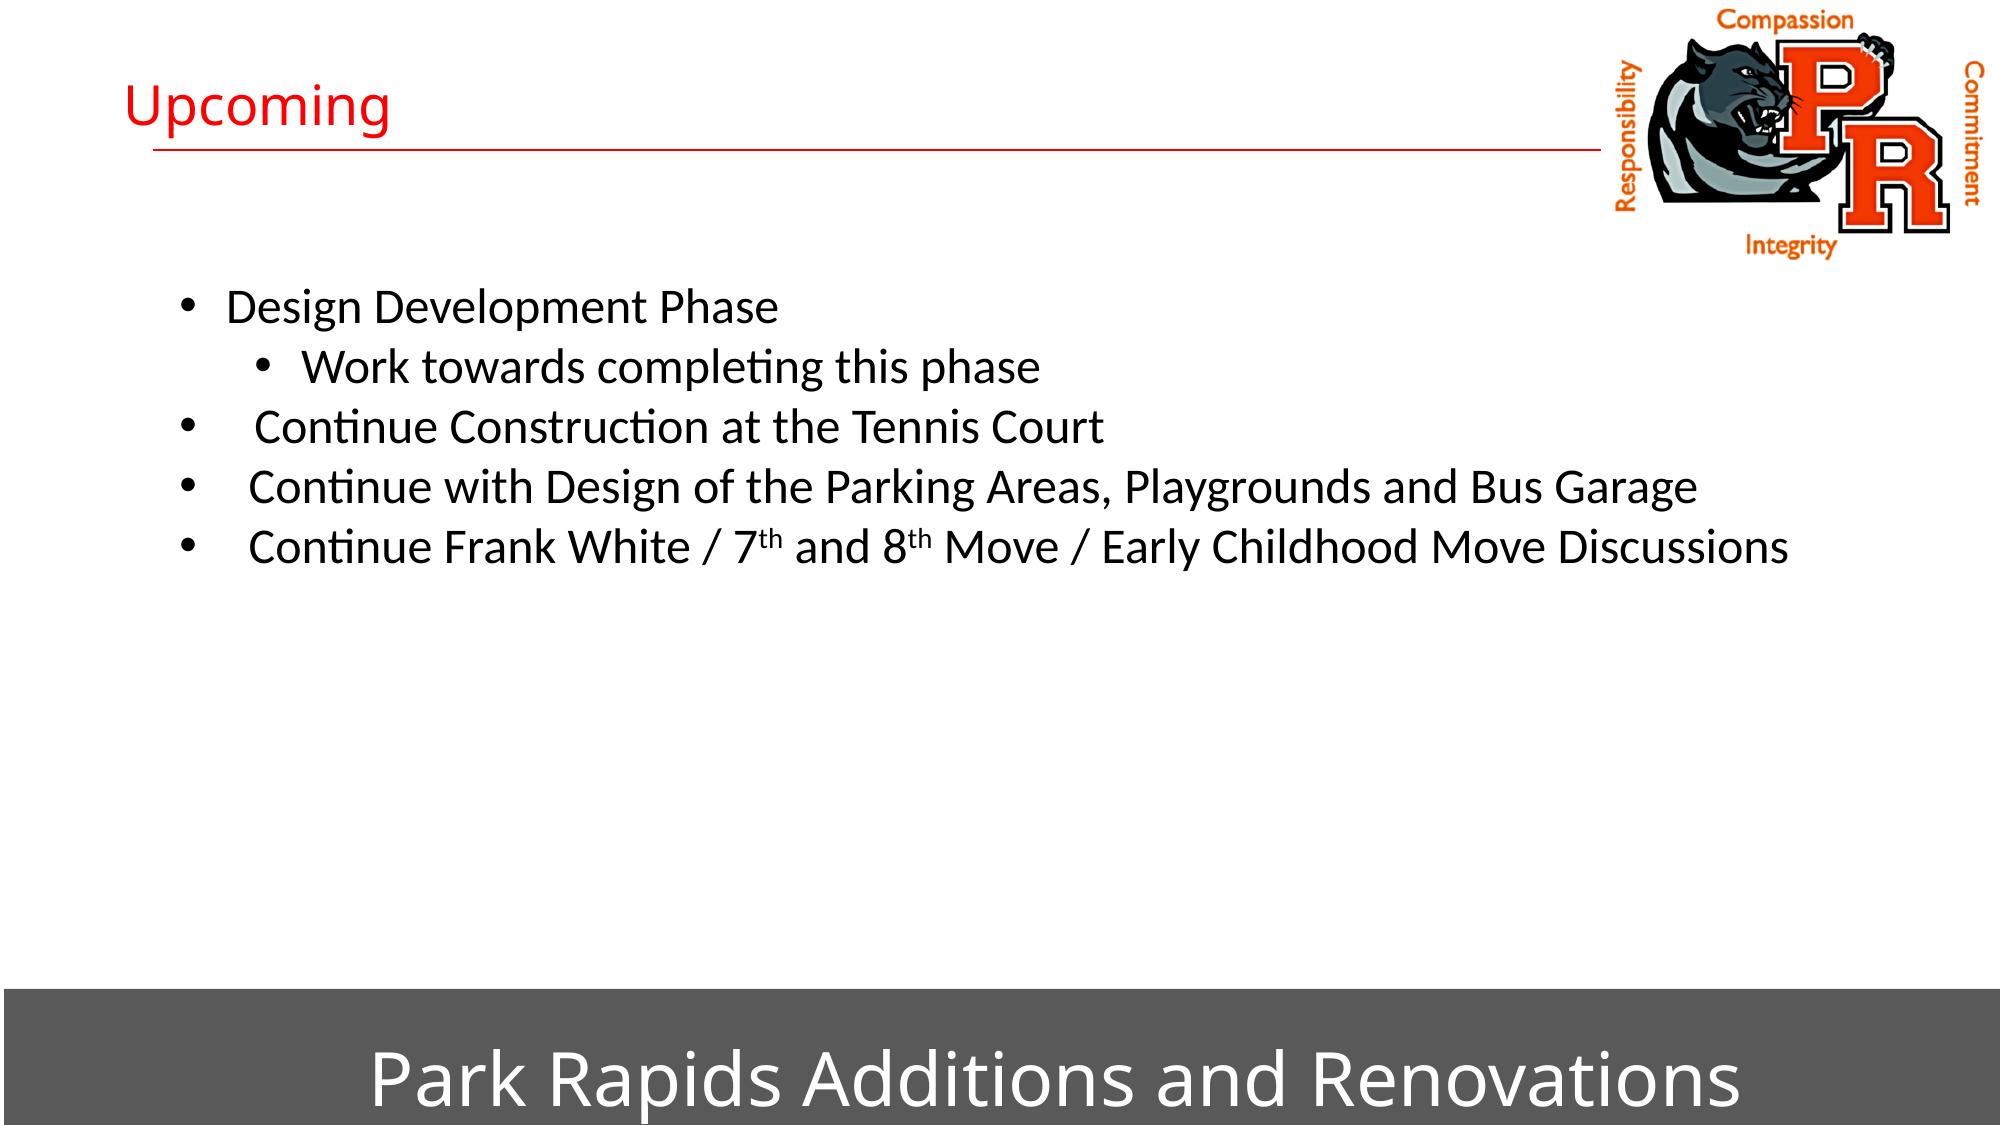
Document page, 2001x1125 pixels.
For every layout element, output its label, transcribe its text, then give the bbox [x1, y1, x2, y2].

text_box [3, 988, 2000, 1125]
picture [1601, 0, 2000, 267]
text_box Park Rapids Additions and Renovations [334, 1023, 1779, 1125]
text_box Design Development Phase Work towards completing this phase Continue Construction at the Tennis Court Continue with Design of the Parking Areas, Playgrounds and Bus Garage Continue Frank White / 7th and 8th Move / Early Childhood Move Discussions [164, 266, 1805, 582]
text_box Upcoming [109, 62, 423, 144]
